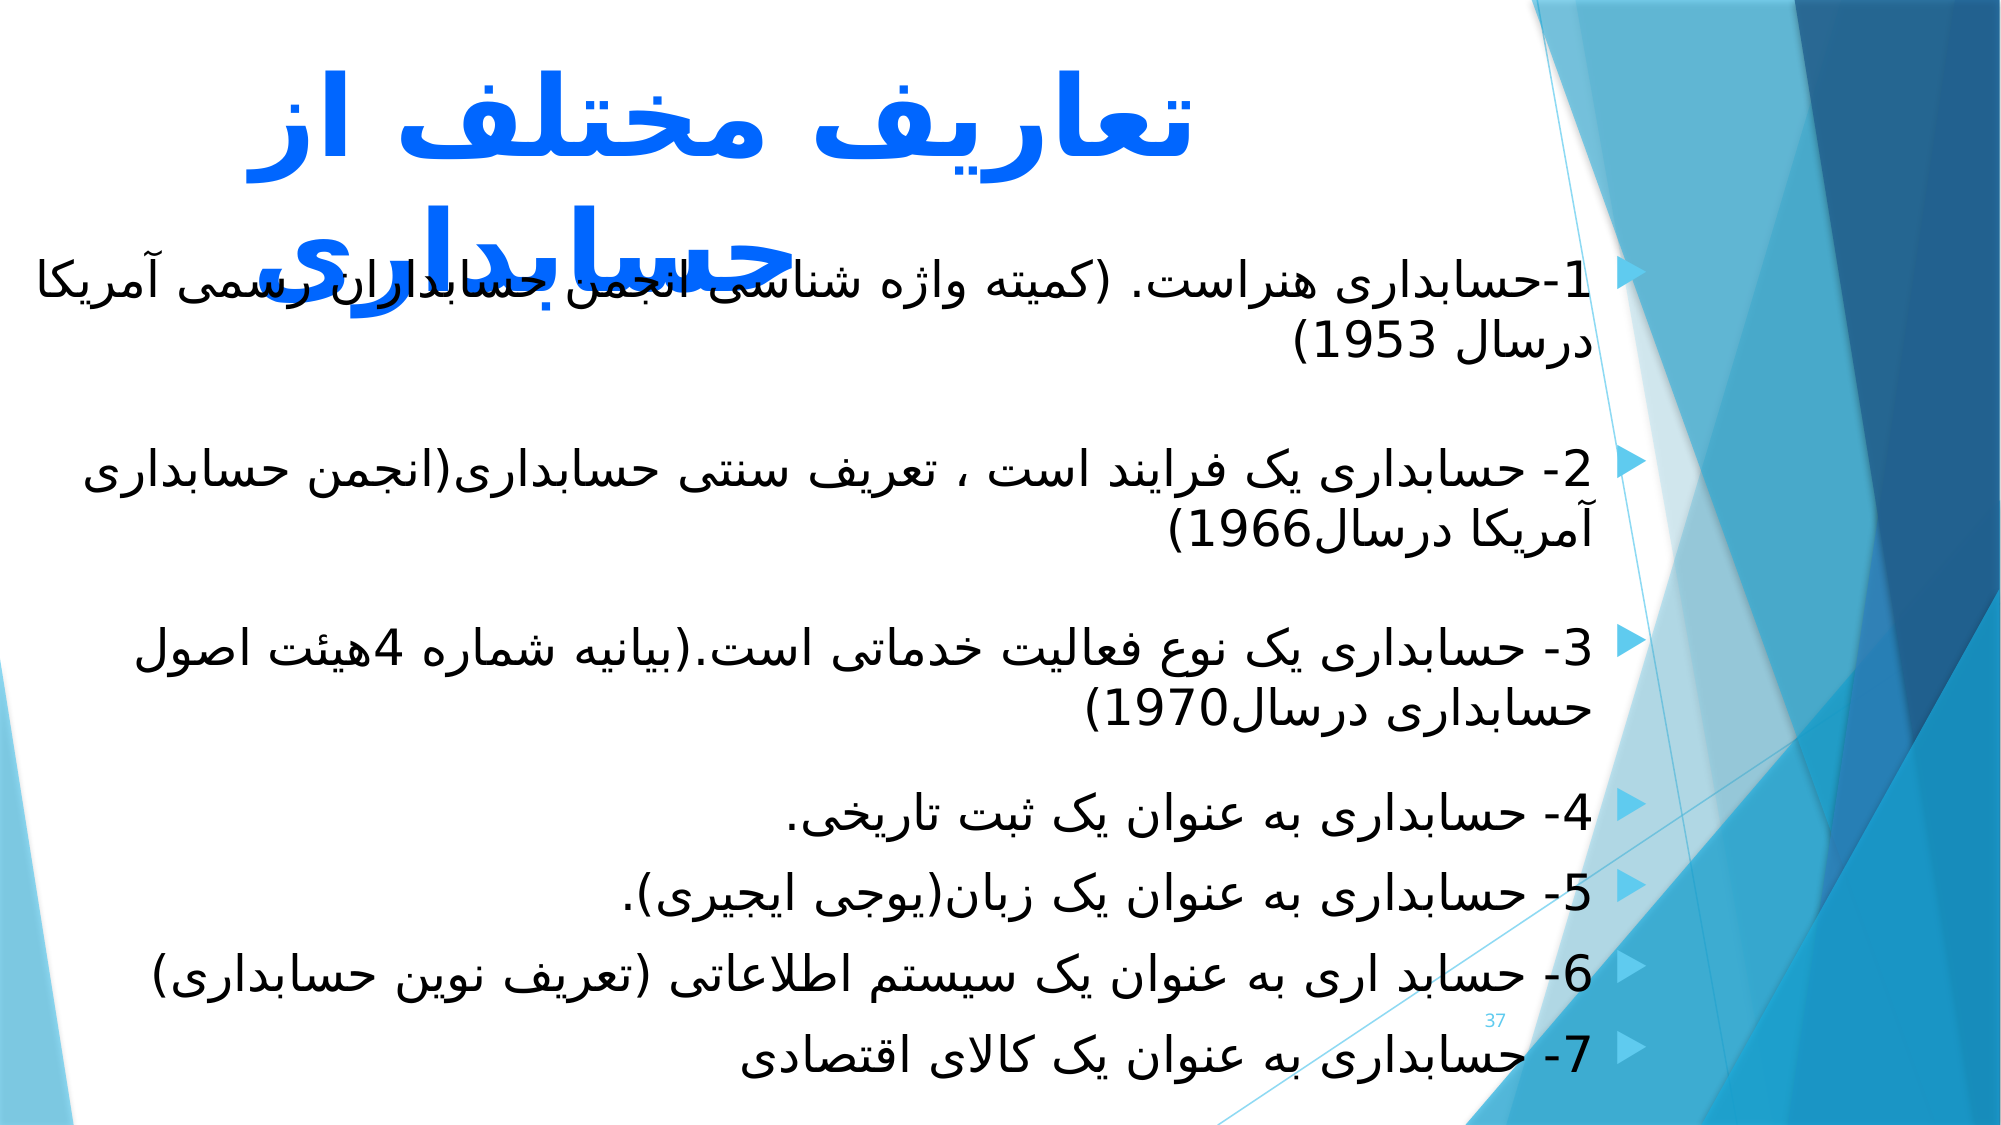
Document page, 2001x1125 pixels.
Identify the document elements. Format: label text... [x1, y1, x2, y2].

text_box 1-حسابداری هنراست. (کمیته واژه شناسی انجمن حسابداران رسمی آمریکا درسال 1953) 2- حسابداری یک فرایند است ، تعریف سنتی حسابداری(انجمن حسابداری آمریکا درسال1966) 3- حسابداری یک نوع فعالیت خدماتی است.(بیانیه شماره 4هیئت اصول حسابداری درسال1970) 4- حسابداری به عنوان یک ثبت تاریخی. 5- حسابداری به عنوان یک زبان(یوجی ایجیری). 6- حسابد اری به عنوان یک سیستم اطلاعاتی (تعریف نوین حسابداری) 7- حسابداری به عنوان یک کالای اقتصادی [0, 240, 1666, 489]
slide_number 37 [1409, 991, 1522, 1051]
text_box تعاریف مختلف از حسابداری [237, 36, 1778, 322]
